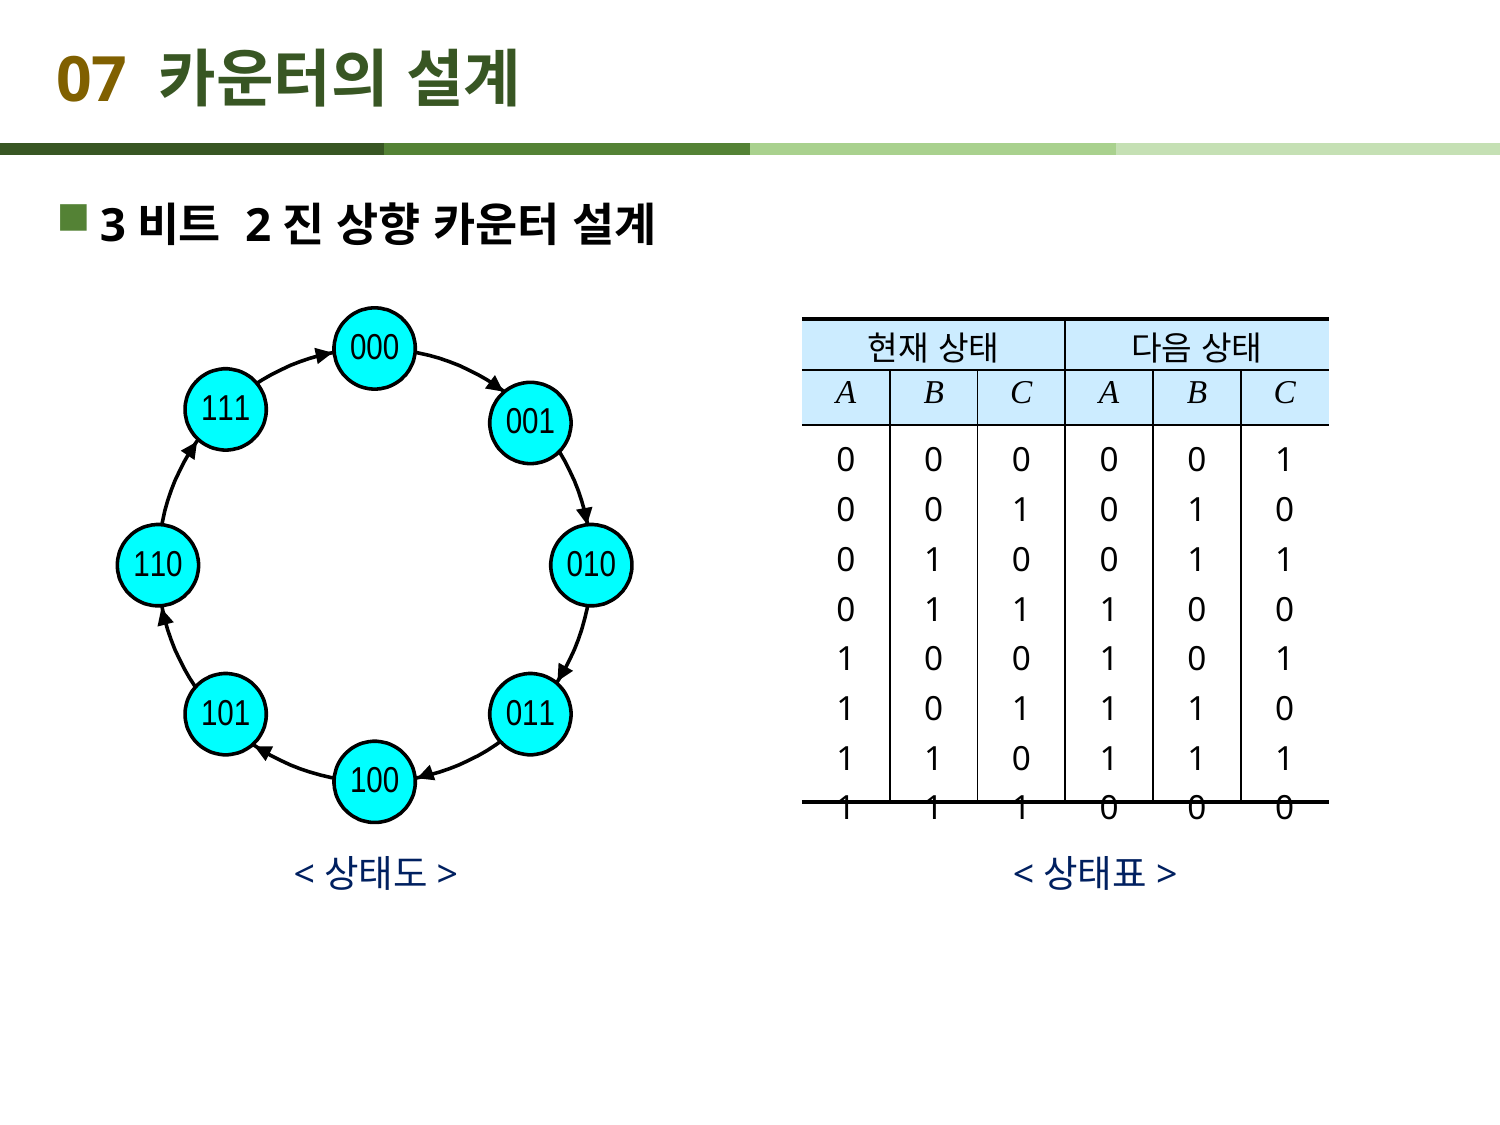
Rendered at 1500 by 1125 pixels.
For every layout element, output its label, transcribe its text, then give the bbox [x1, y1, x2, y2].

table_cell B [891, 371, 977, 424]
text_box <상태도> [278, 842, 473, 903]
picture [111, 302, 638, 829]
table_cell C [978, 371, 1064, 424]
table_cell 0 0 0 0 1 1 1 1 [802, 426, 889, 800]
table_header 현재 상태 [802, 321, 1064, 369]
table_cell A [802, 371, 889, 424]
table_cell 0 1 0 1 0 1 0 1 [978, 426, 1064, 800]
table_cell 0 0 0 1 1 1 1 0 [1066, 426, 1152, 800]
table_cell 0 0 1 1 0 0 1 1 [891, 426, 977, 800]
list 3비트 2진 상향 카운터 설계 [41, 160, 1459, 1059]
table_cell 0 1 1 0 0 1 1 0 [1154, 426, 1240, 800]
table_cell 1 0 1 0 1 0 1 0 [1242, 426, 1329, 800]
table_cell A [1066, 371, 1152, 424]
table_cell C [1242, 371, 1329, 424]
table_header 다음 상태 [1066, 321, 1329, 369]
title 07 카운터의 설계 [41, 31, 1282, 121]
text_box <상태표> [998, 842, 1193, 903]
table_cell B [1154, 371, 1240, 424]
